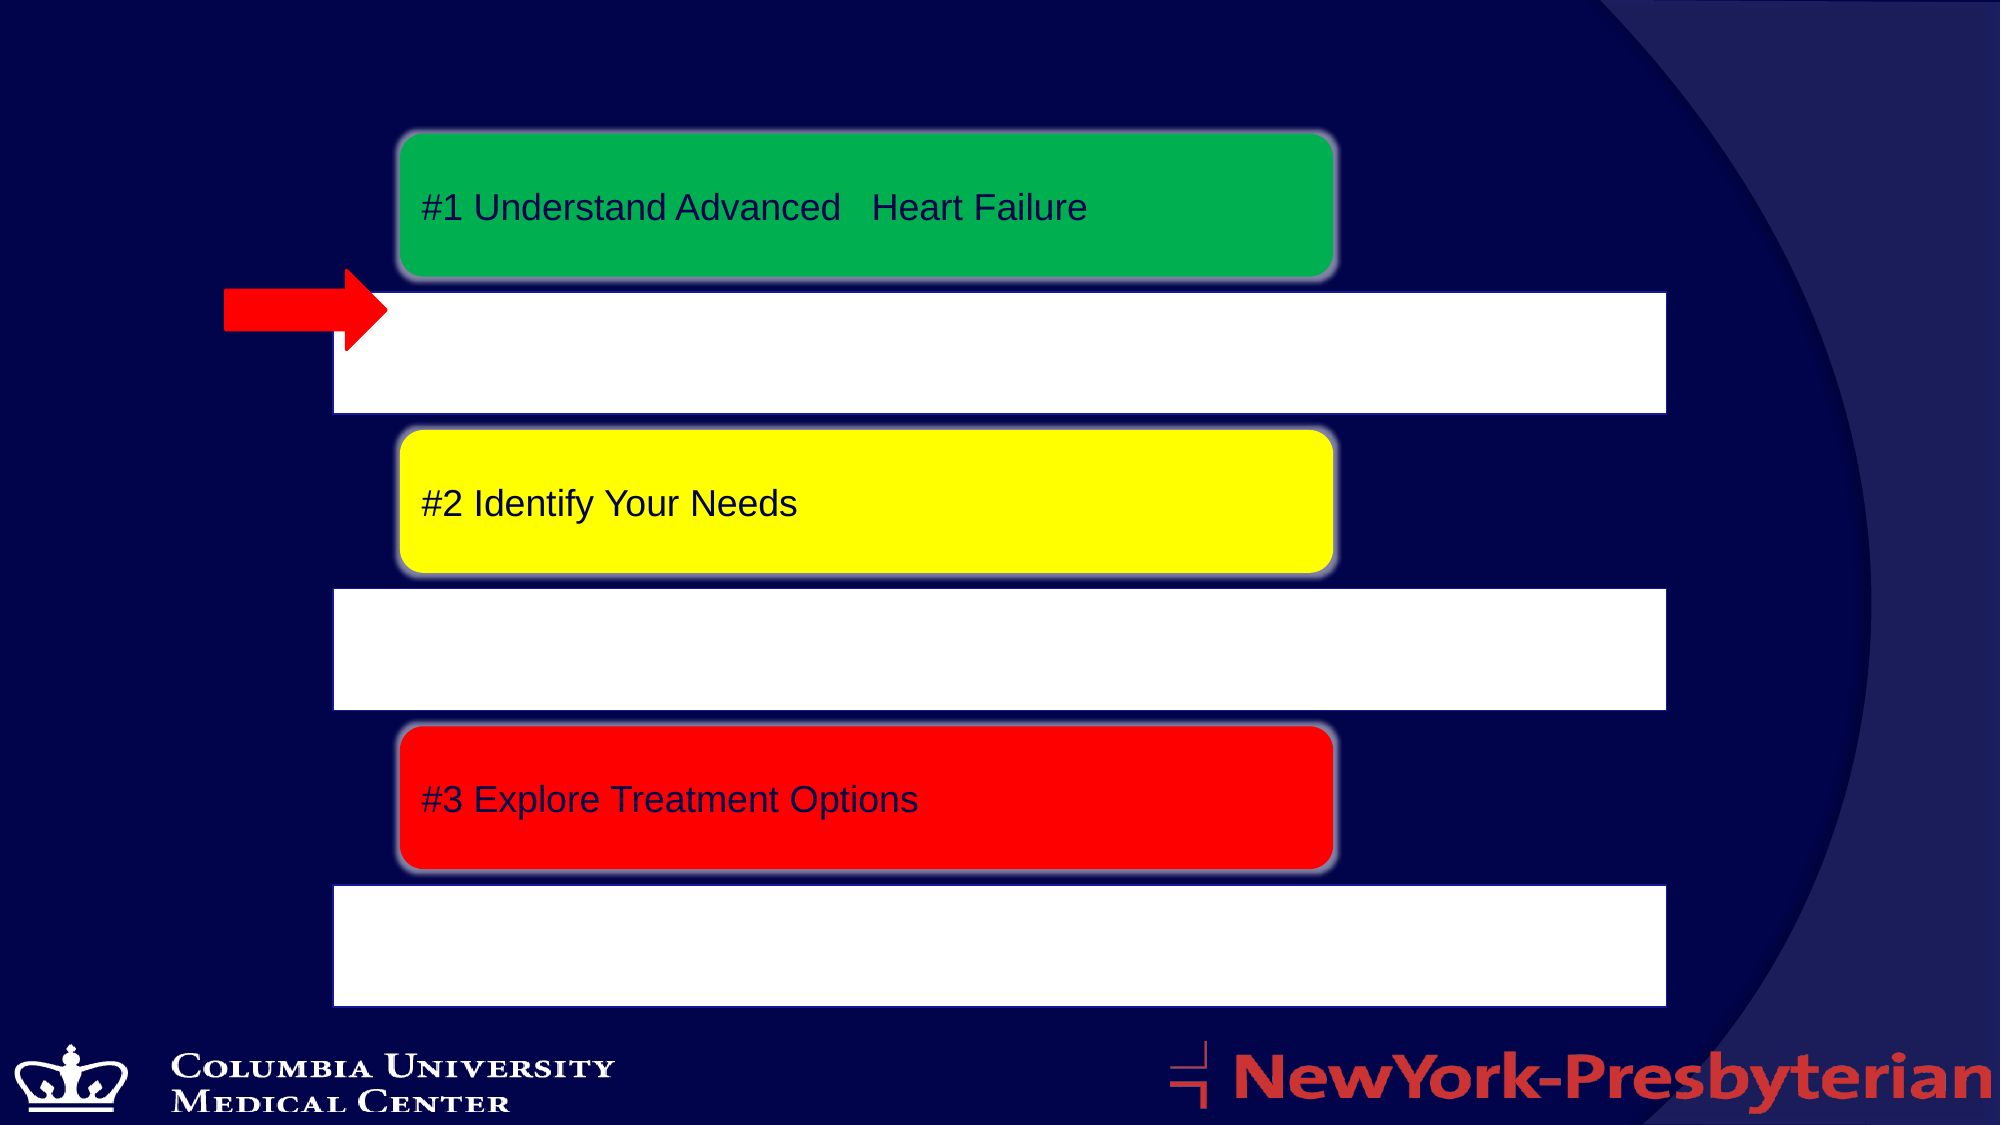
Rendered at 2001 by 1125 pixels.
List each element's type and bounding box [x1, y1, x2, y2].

picture [1170, 1041, 1991, 1114]
text_box [224, 288, 325, 332]
text_box [332, 117, 1667, 1008]
picture [14, 1044, 615, 1112]
